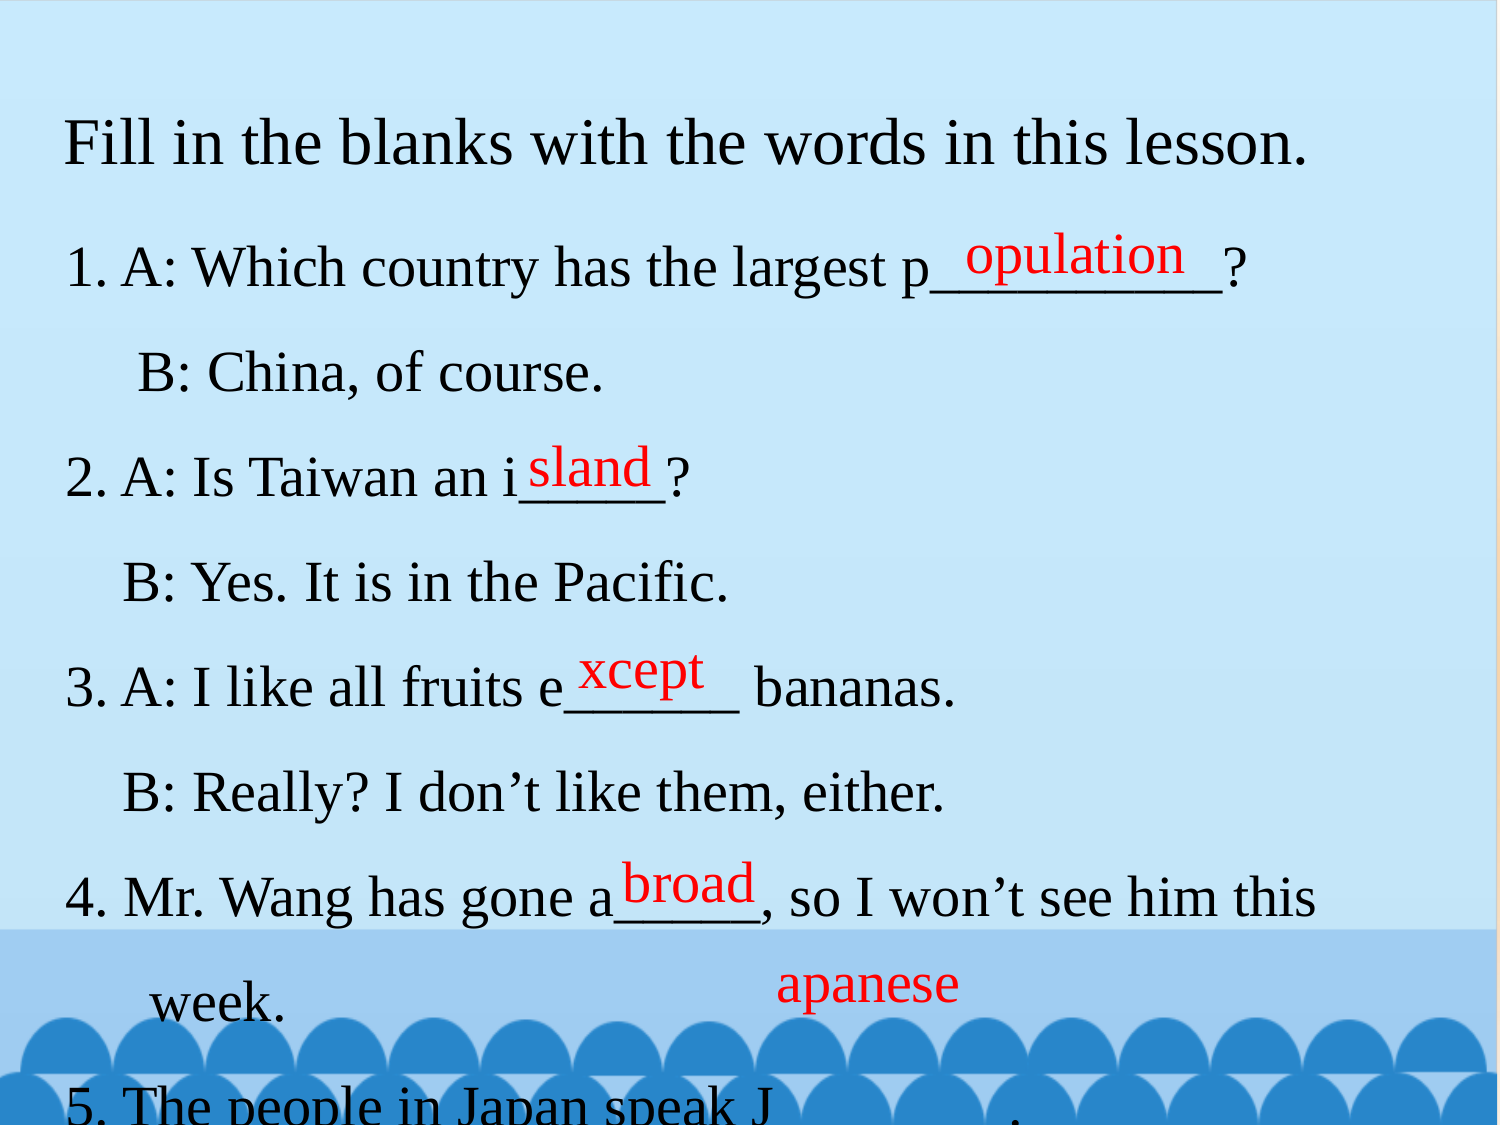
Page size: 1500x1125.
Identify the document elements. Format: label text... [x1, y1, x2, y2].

text_box opulation [950, 208, 1235, 293]
text_box apanese [761, 937, 987, 1022]
text_box xcept [564, 623, 742, 708]
text_box sland [513, 420, 668, 506]
picture [0, 0, 1500, 1125]
text_box broad [608, 836, 786, 922]
text_box Fill in the blanks with the words in this lesson. [48, 90, 1341, 185]
text_box 1. A: Which country has the largest p__________? B: China, of course. 2. A: Is Taiwan an i_____? B: Yes. It is in the Pacific. 3. A: I like all fruits e______ bananas. B: Really? I don’t like them, either. 4. Mr. Wang has gone a_____, so I won’t see him this week. 5. The people in Japan speak J________. [50, 185, 1483, 1125]
